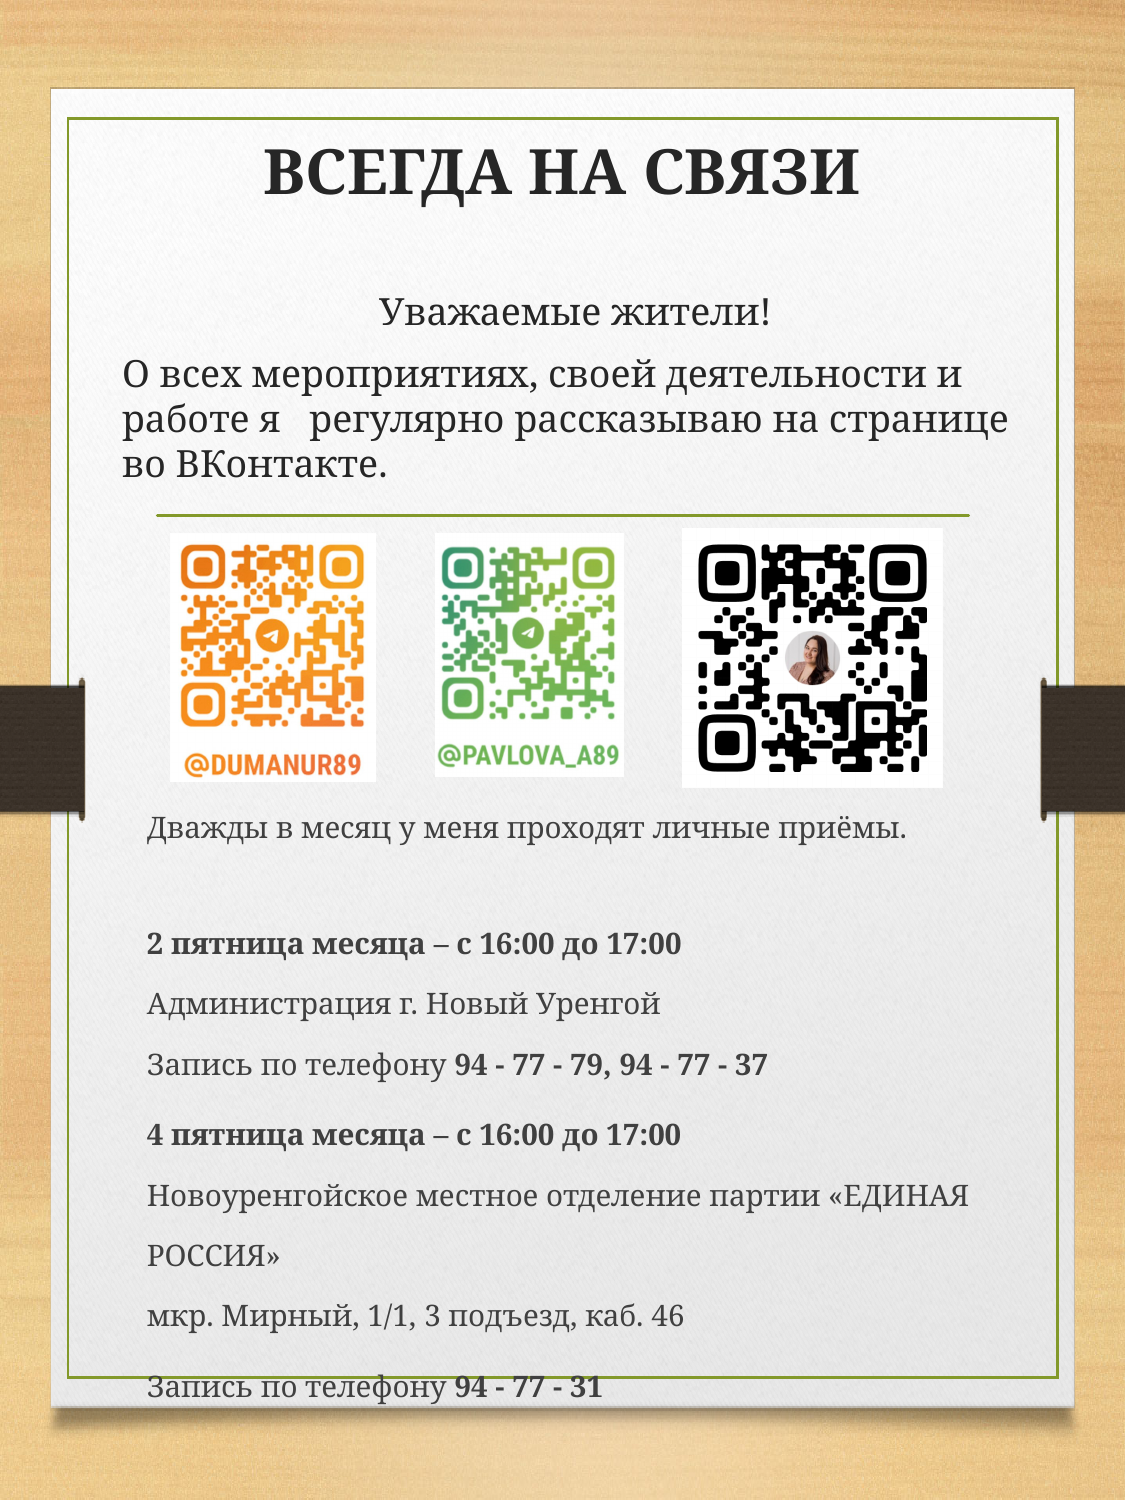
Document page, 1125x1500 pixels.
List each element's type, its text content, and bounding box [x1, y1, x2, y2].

list Уважаемые жители! О всех мероприятиях, своей деятельности и работе я регулярно рассказываю на странице во ВКонтакте. [107, 280, 1045, 515]
text_box Дважды в месяц у меня проходят личные приёмы. 2 пятница месяца – с 16:00 до 17:00 Администрация г. Новый Уренгой Запись по телефону 94 - 77 - 79, 94 - 77 - 37 4 пятница месяца – с 16:00 до 17:00 Новоуренгойское местное отделение партии «ЕДИНАЯ РОССИЯ» мкр. Мирный, 1/1, 3 подъезд, каб. 46 Запись по телефону 94 - 77 - 31 [131, 801, 993, 1422]
title ВСЕГДА НА СВЯЗИ [170, 28, 955, 280]
picture [0, 0, 1125, 1500]
